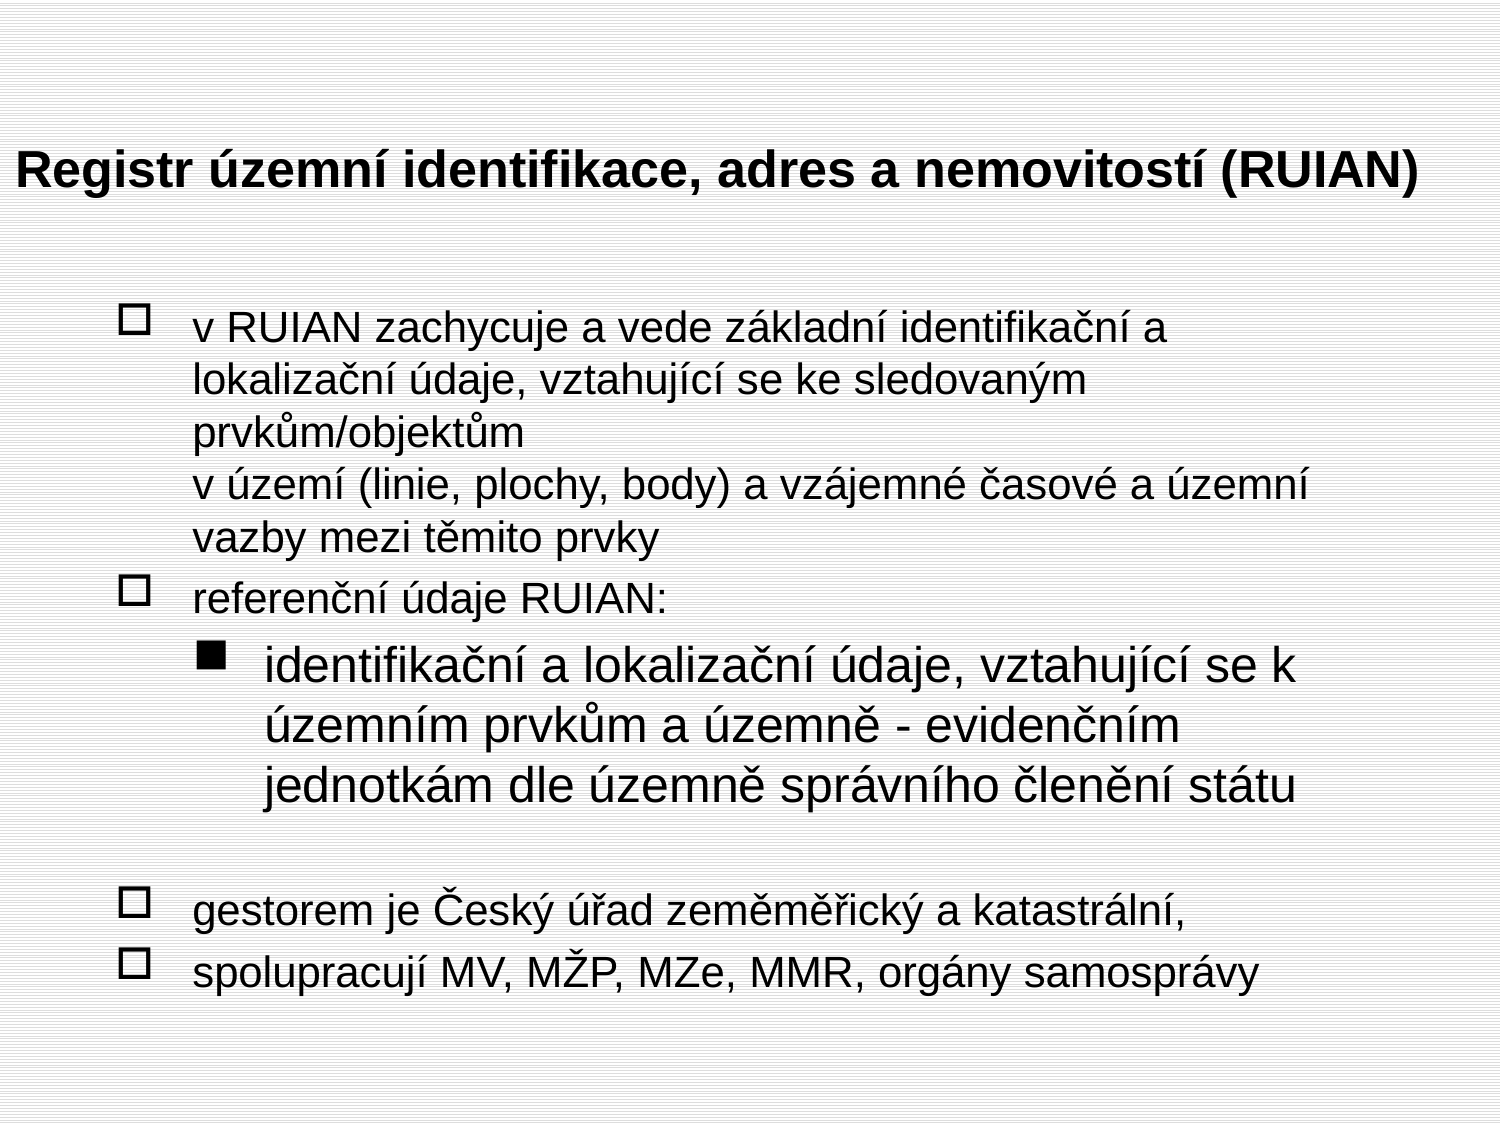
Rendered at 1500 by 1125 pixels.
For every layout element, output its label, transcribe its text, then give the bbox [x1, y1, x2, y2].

title Registr územní identifikace, adres a nemovitostí (RUIAN) [0, 89, 1471, 206]
list v RUIAN zachycuje a vede základní identifikační a lokalizační údaje, vztahující se ke sledovaným prvkům/objektům v území (linie, plochy, body) a vzájemné časové a územní vazby mezi těmito prvky referenční údaje RUIAN: identifikační a lokalizační údaje, vztahující se k územním prvkům a územně - evidenčním jednotkám dle územně správního členění státu gestorem je Český úřad zeměměřický a katastrální, spolupracují MV, MŽP, MZe, MMR, orgány samosprávy [100, 290, 1376, 1059]
